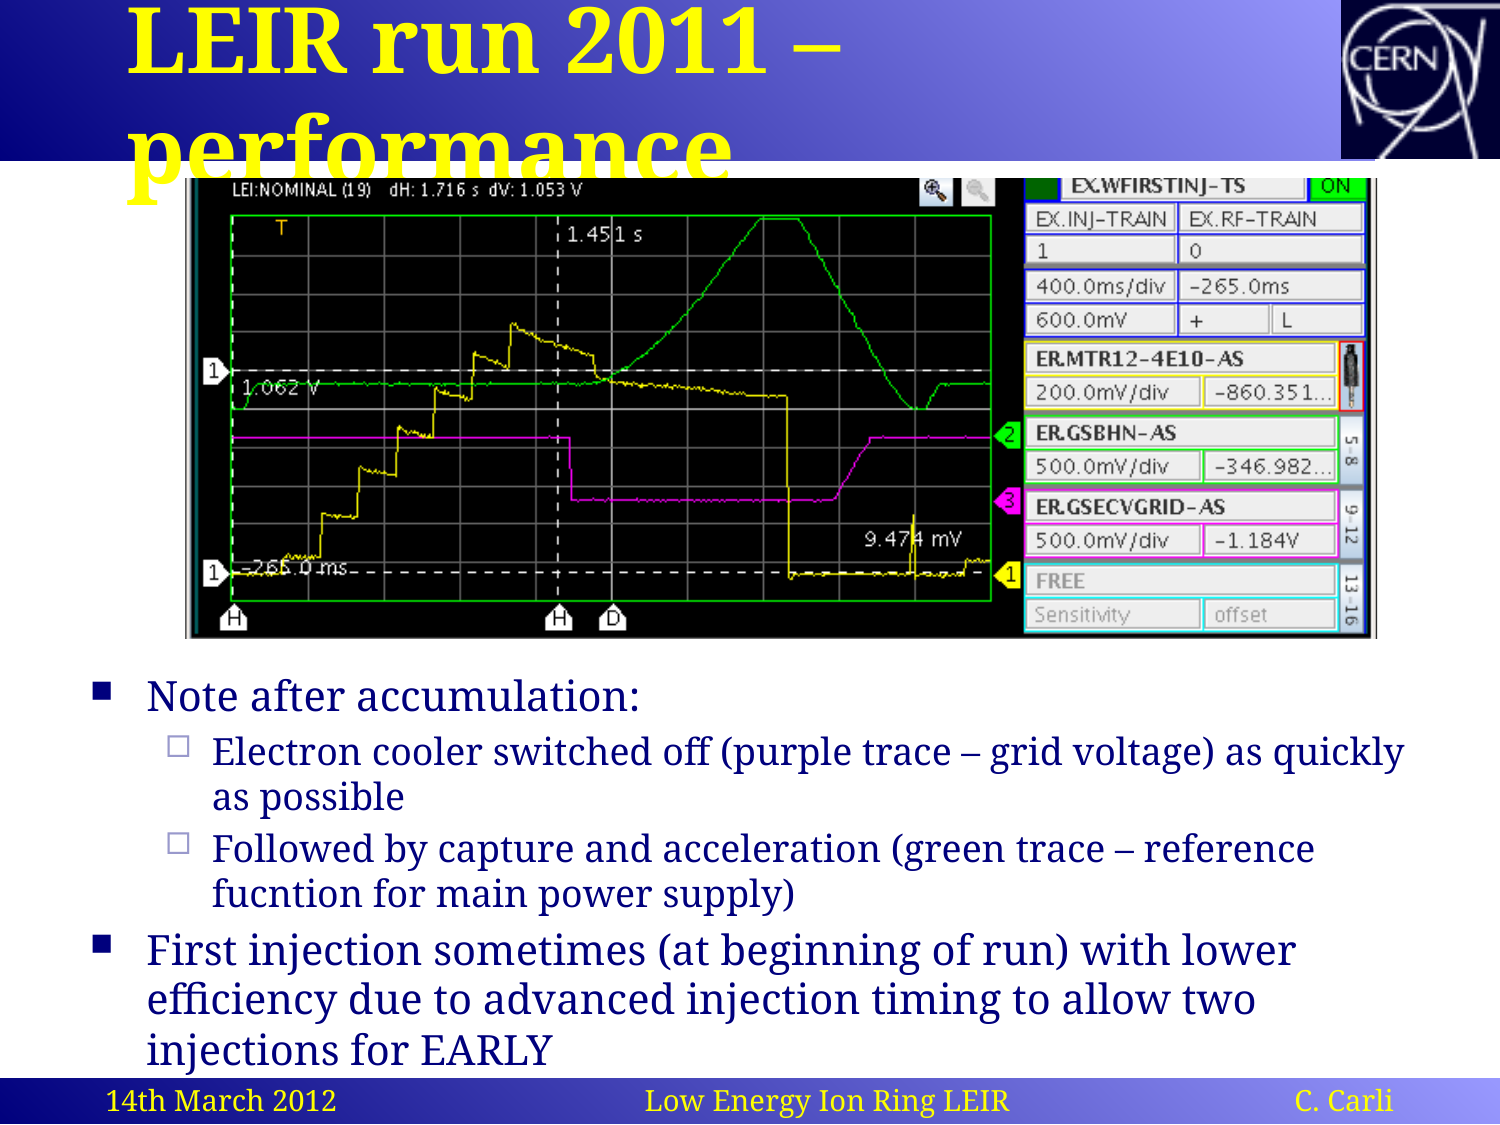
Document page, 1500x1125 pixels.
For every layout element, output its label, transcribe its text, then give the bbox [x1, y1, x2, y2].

list Note after accumulation: Electron cooler switched off (purple trace – grid voltage) as quickly as possible Followed by capture and acceleration (green trace – reference fucntion for main power supply) First injection sometimes (at beginning of run) with lower efficiency due to advanced injection timing to allow two injections for EARLY [74, 662, 1426, 1007]
picture [1341, 0, 1500, 159]
title LEIR run 2011 – performance [111, 30, 1321, 153]
picture [185, 177, 1378, 640]
footer 14th March 2012 Low Energy Ion Ring LEIR C. Carli [0, 1077, 1500, 1125]
